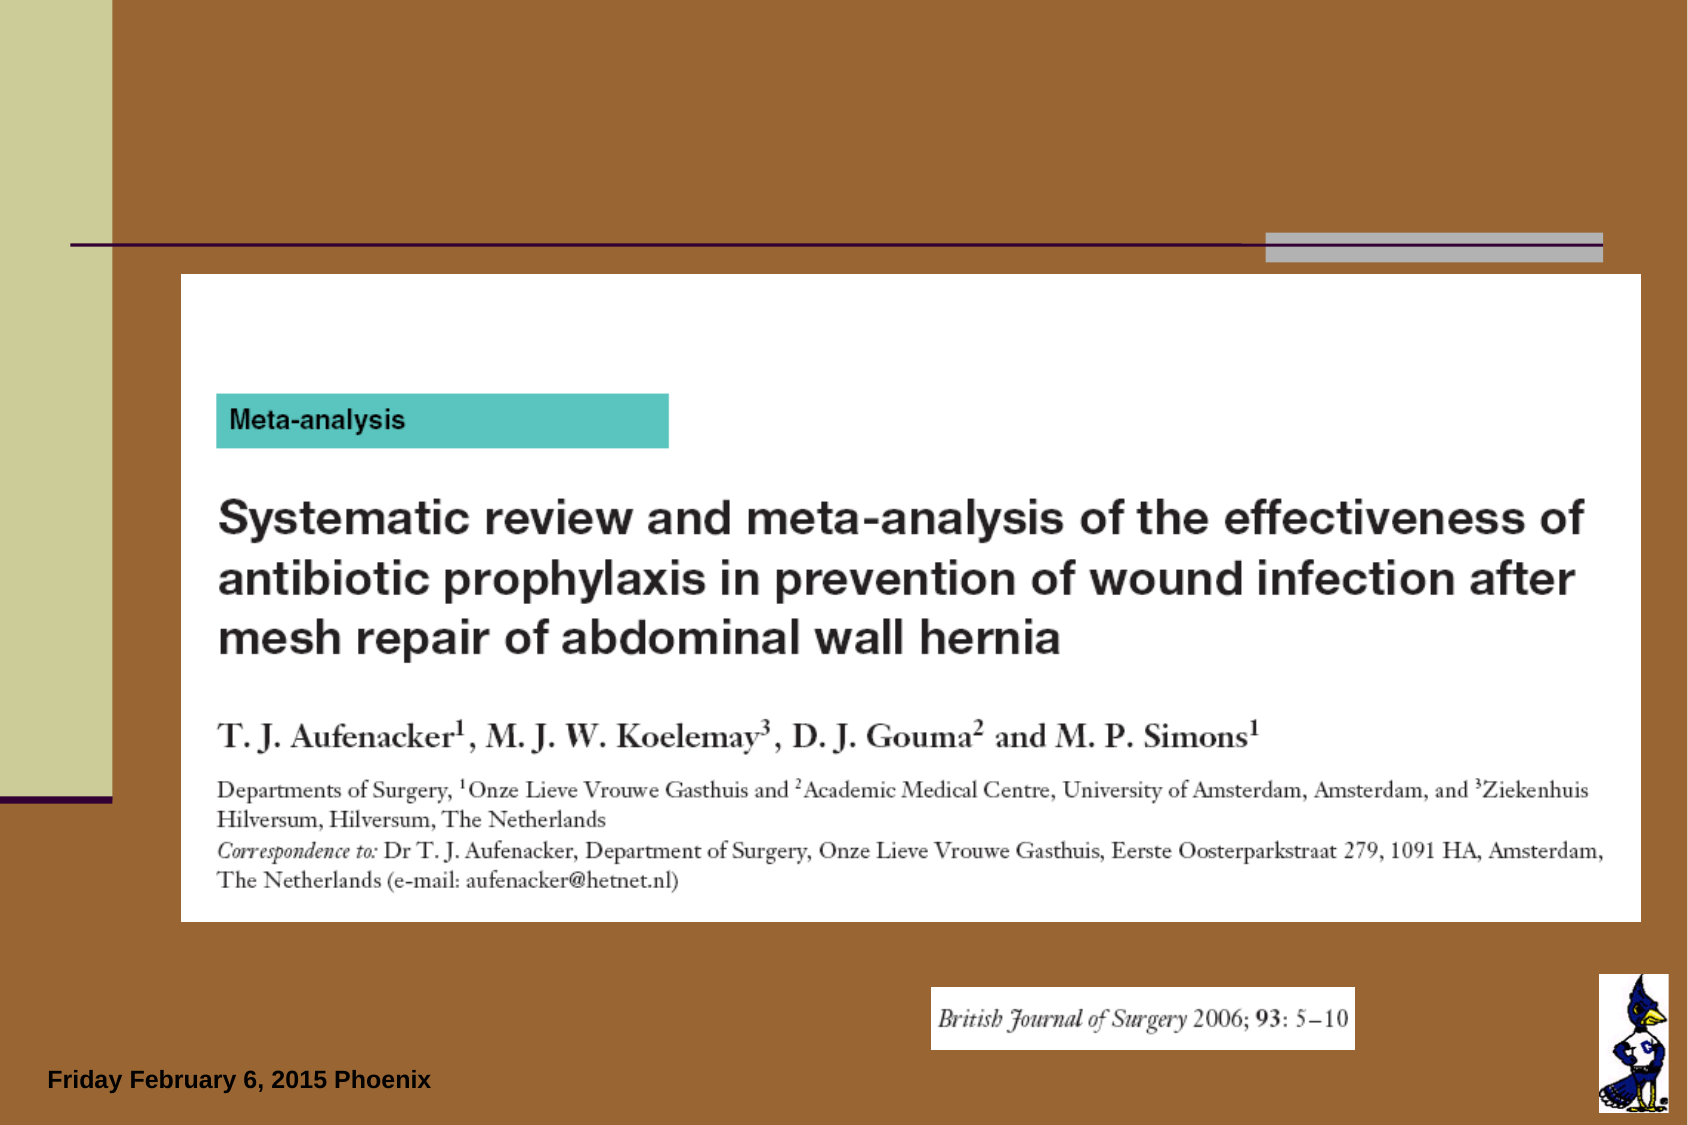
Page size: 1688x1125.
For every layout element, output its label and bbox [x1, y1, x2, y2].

picture [181, 274, 1641, 922]
picture [1599, 974, 1669, 1113]
text_box [180, 274, 1639, 921]
picture [930, 987, 1356, 1050]
